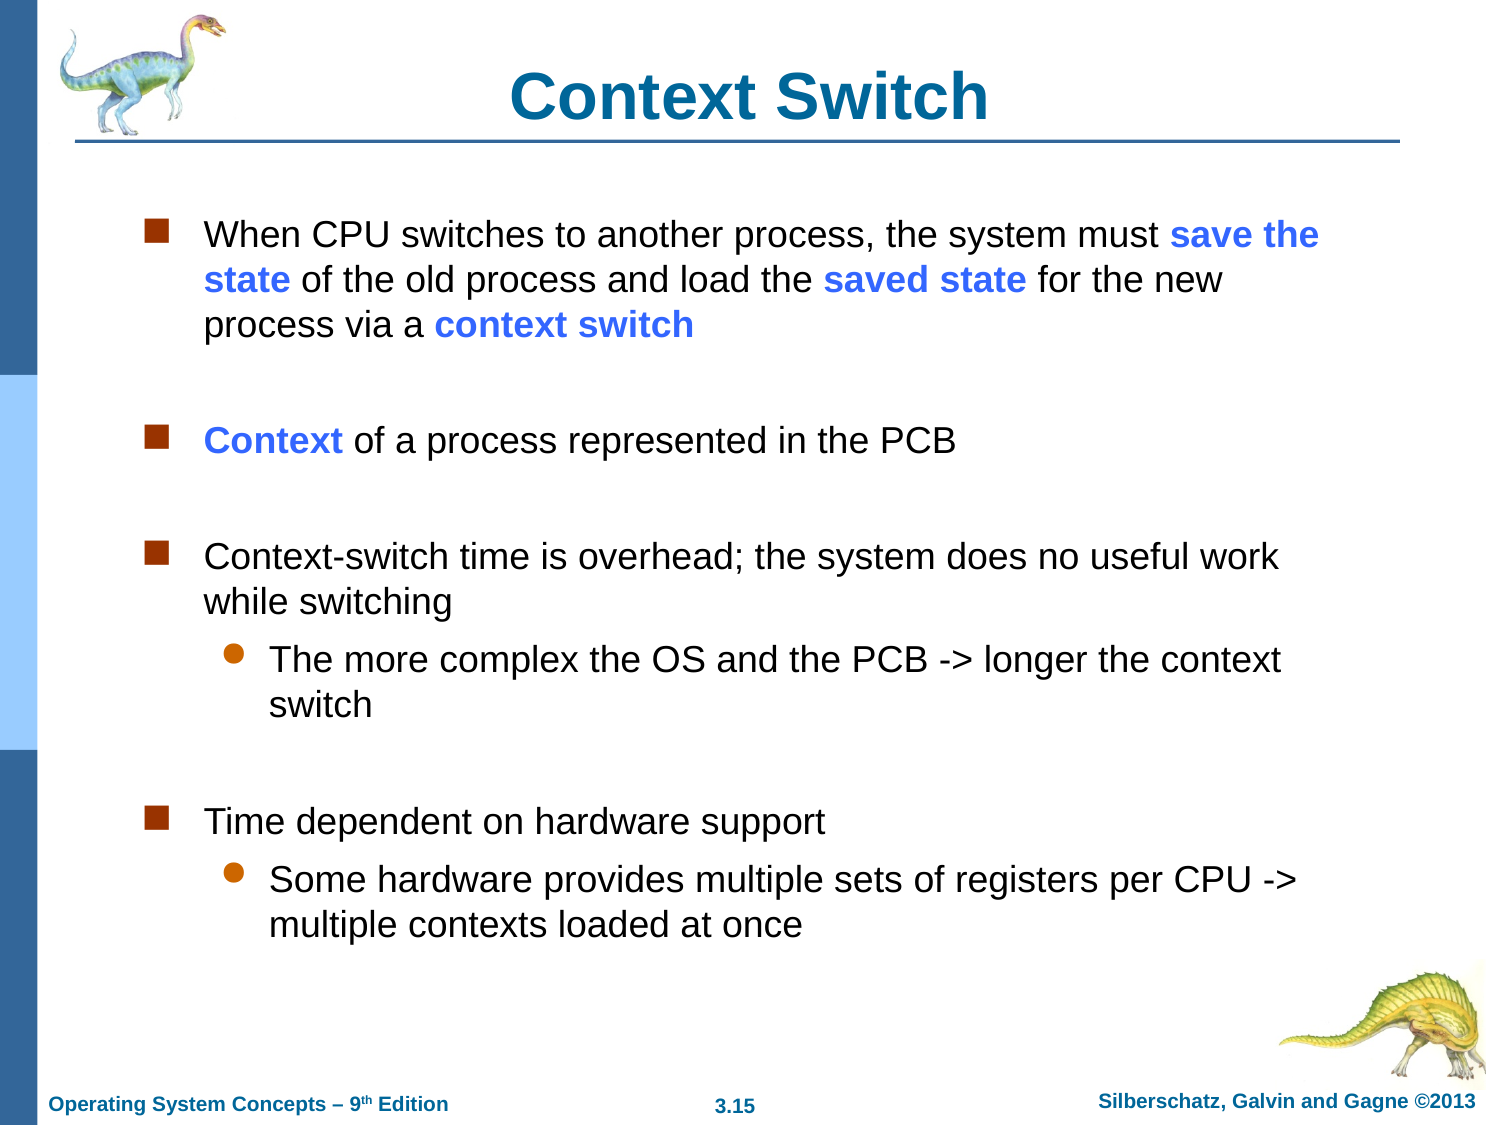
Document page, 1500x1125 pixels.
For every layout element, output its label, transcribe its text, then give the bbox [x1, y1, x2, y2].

picture [46, 0, 244, 149]
picture [1275, 959, 1486, 1090]
title Context Switch [74, 45, 1426, 141]
picture [1415, 1093, 1423, 1098]
list When CPU switches to another process, the system must save the state of the old process and load the saved state for the new process via a context switch Context of a process represented in the PCB Context-switch time is overhead; the system does no useful work while switching The more complex the OS and the PCB -> longer the context switch Time dependent on hardware support Some hardware provides multiple sets of registers per CPU -> multiple contexts loaded at once [132, 202, 1360, 933]
